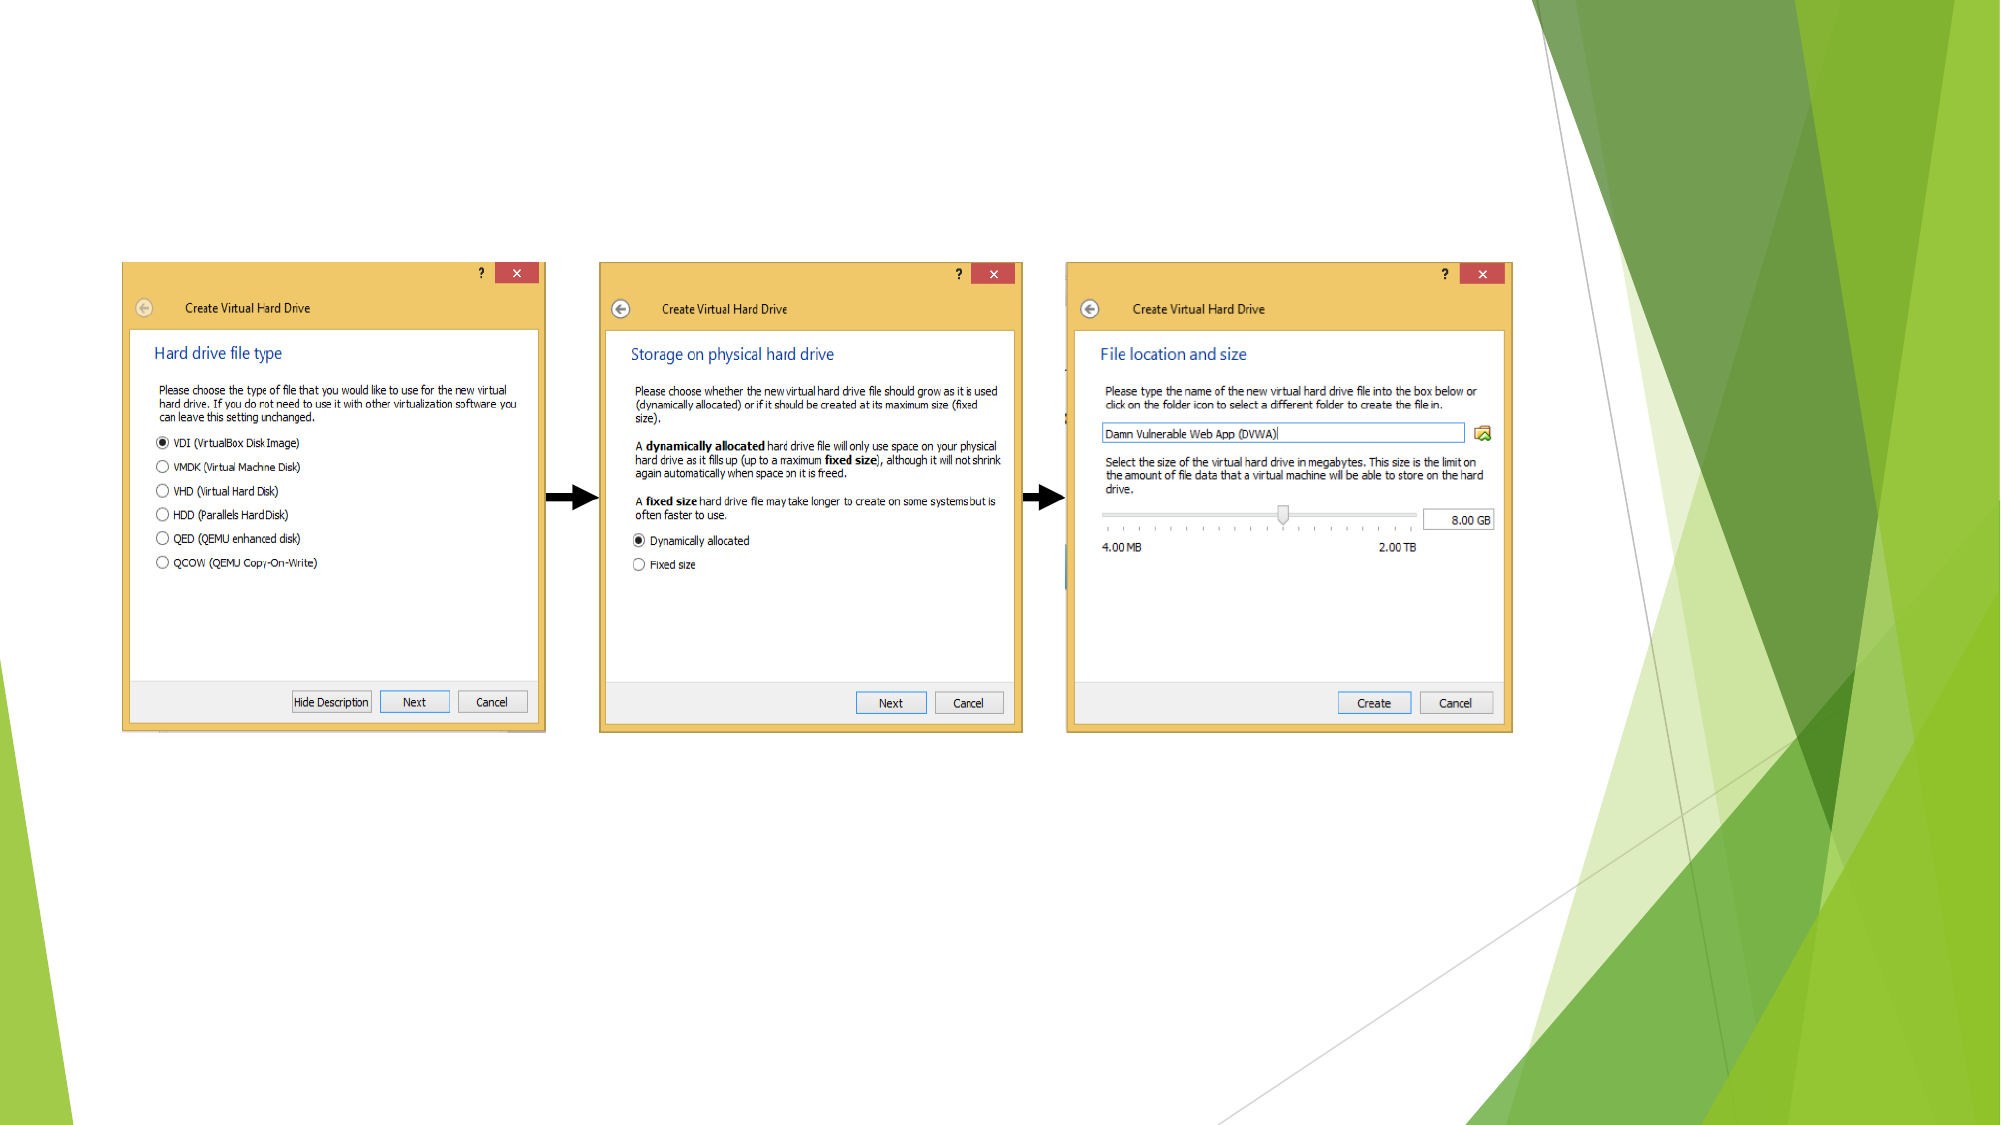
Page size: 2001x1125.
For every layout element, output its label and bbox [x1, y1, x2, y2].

list [112, 252, 1524, 747]
